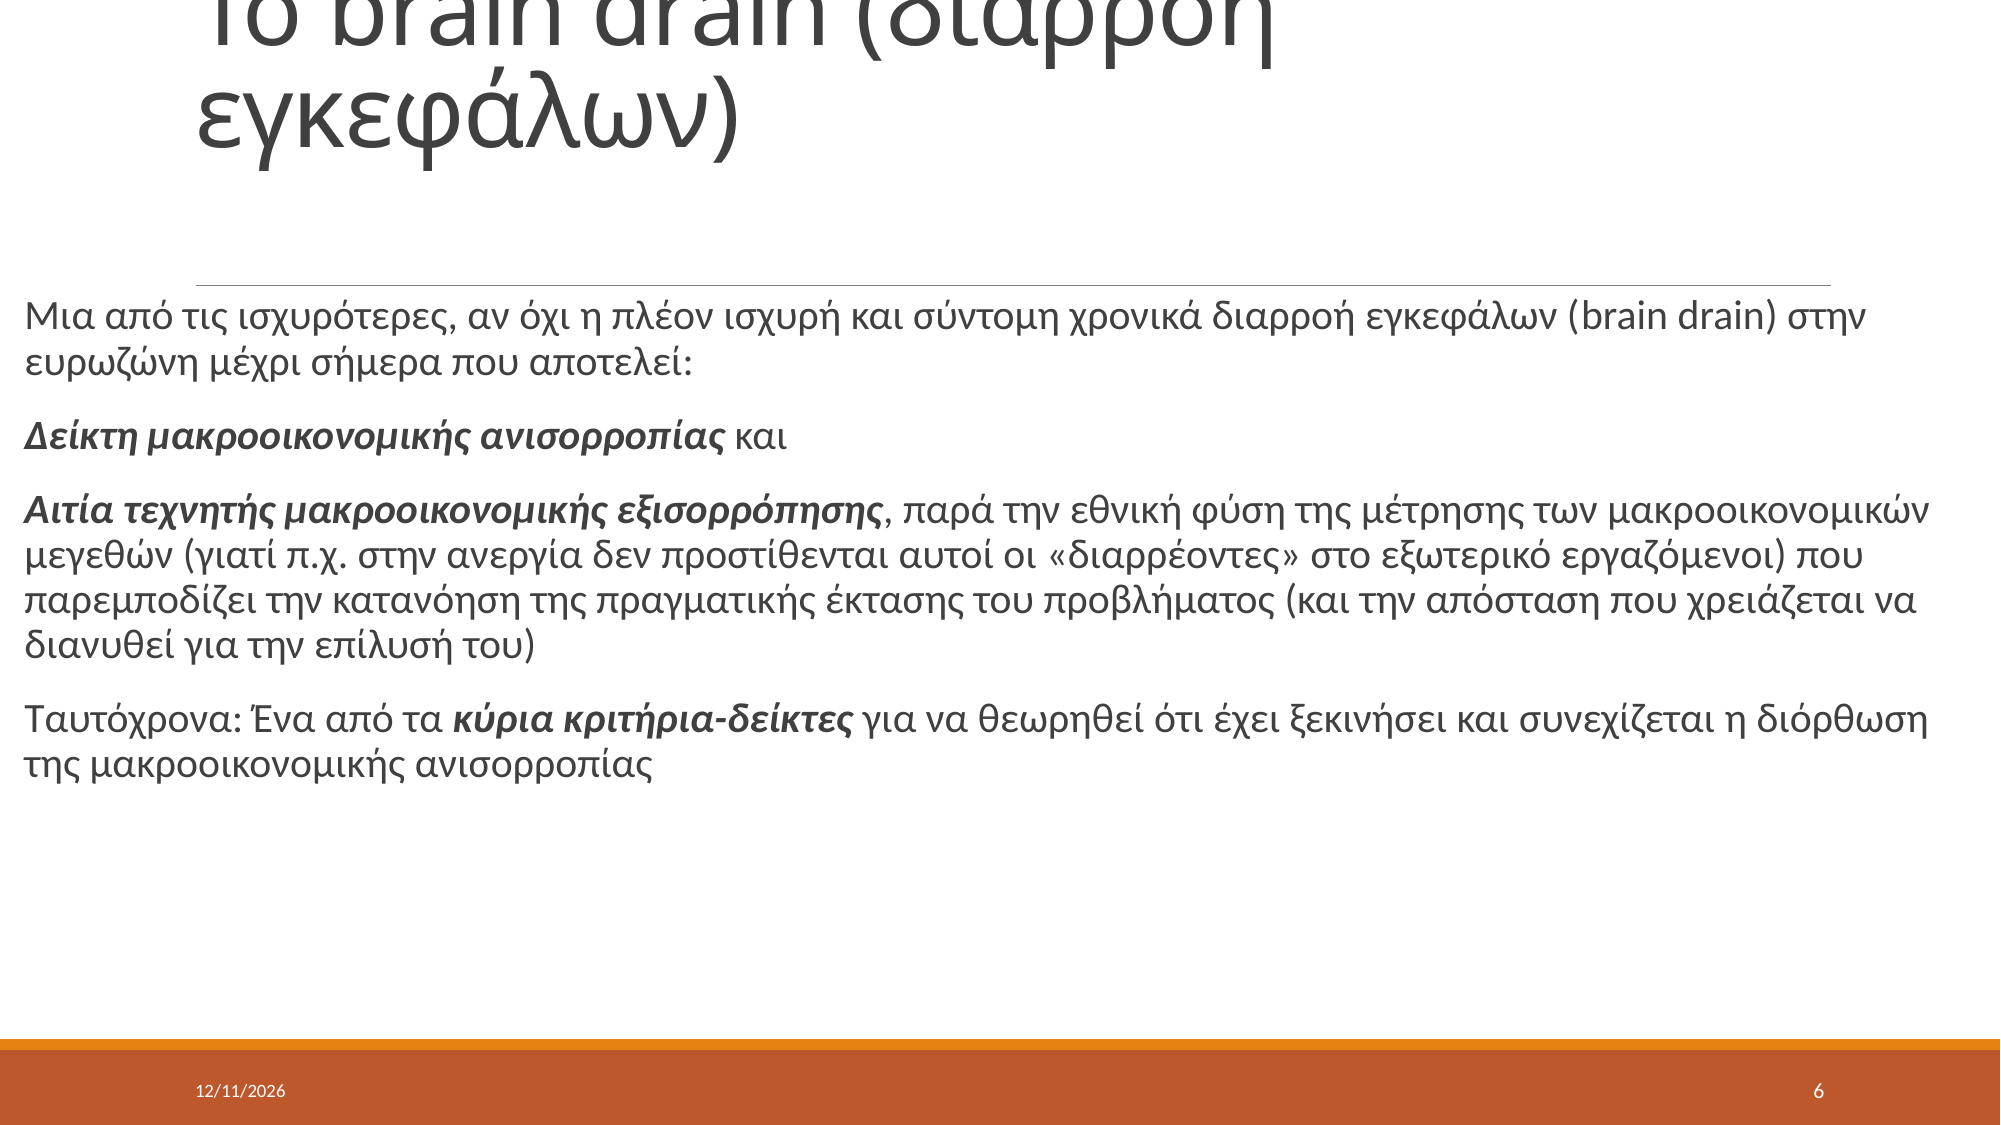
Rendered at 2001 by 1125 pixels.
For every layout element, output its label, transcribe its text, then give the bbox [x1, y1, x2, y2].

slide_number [180, 1059, 586, 1120]
list Μια από τις ισχυρότερες, αν όχι η πλέον ισχυρή και σύντομη χρονικά διαρροή εγκεφάλων (brain drain) στην ευρωζώνη μέχρι σήμερα που αποτελεί: Δείκτη μακροοικονομικής ανισορροπίας και Αιτία τεχνητής μακροοικονομικής εξισορρόπησης, παρά την εθνική φύση της μέτρησης των μακροοικονομικών μεγεθών (γιατί π.χ. στην ανεργία δεν προστίθενται αυτοί οι «διαρρέοντες» στο εξωτερικό εργαζόμενοι) που παρεμποδίζει την κατανόηση της πραγματικής έκτασης του προβλήματος (και την απόσταση που χρειάζεται να διανυθεί για την επίλυσή του) Ταυτόχρονα: Ένα από τα κύρια κριτήρια-δείκτες για να θεωρηθεί ότι έχει ξεκινήσει και συνεχίζεται η διόρθωση της μακροοικονομικής ανισορροπίας [9, 286, 1957, 1036]
title Το brain drain (διαρροή εγκεφάλων) [180, 47, 1830, 176]
slide_number 6 [1624, 1059, 1840, 1120]
